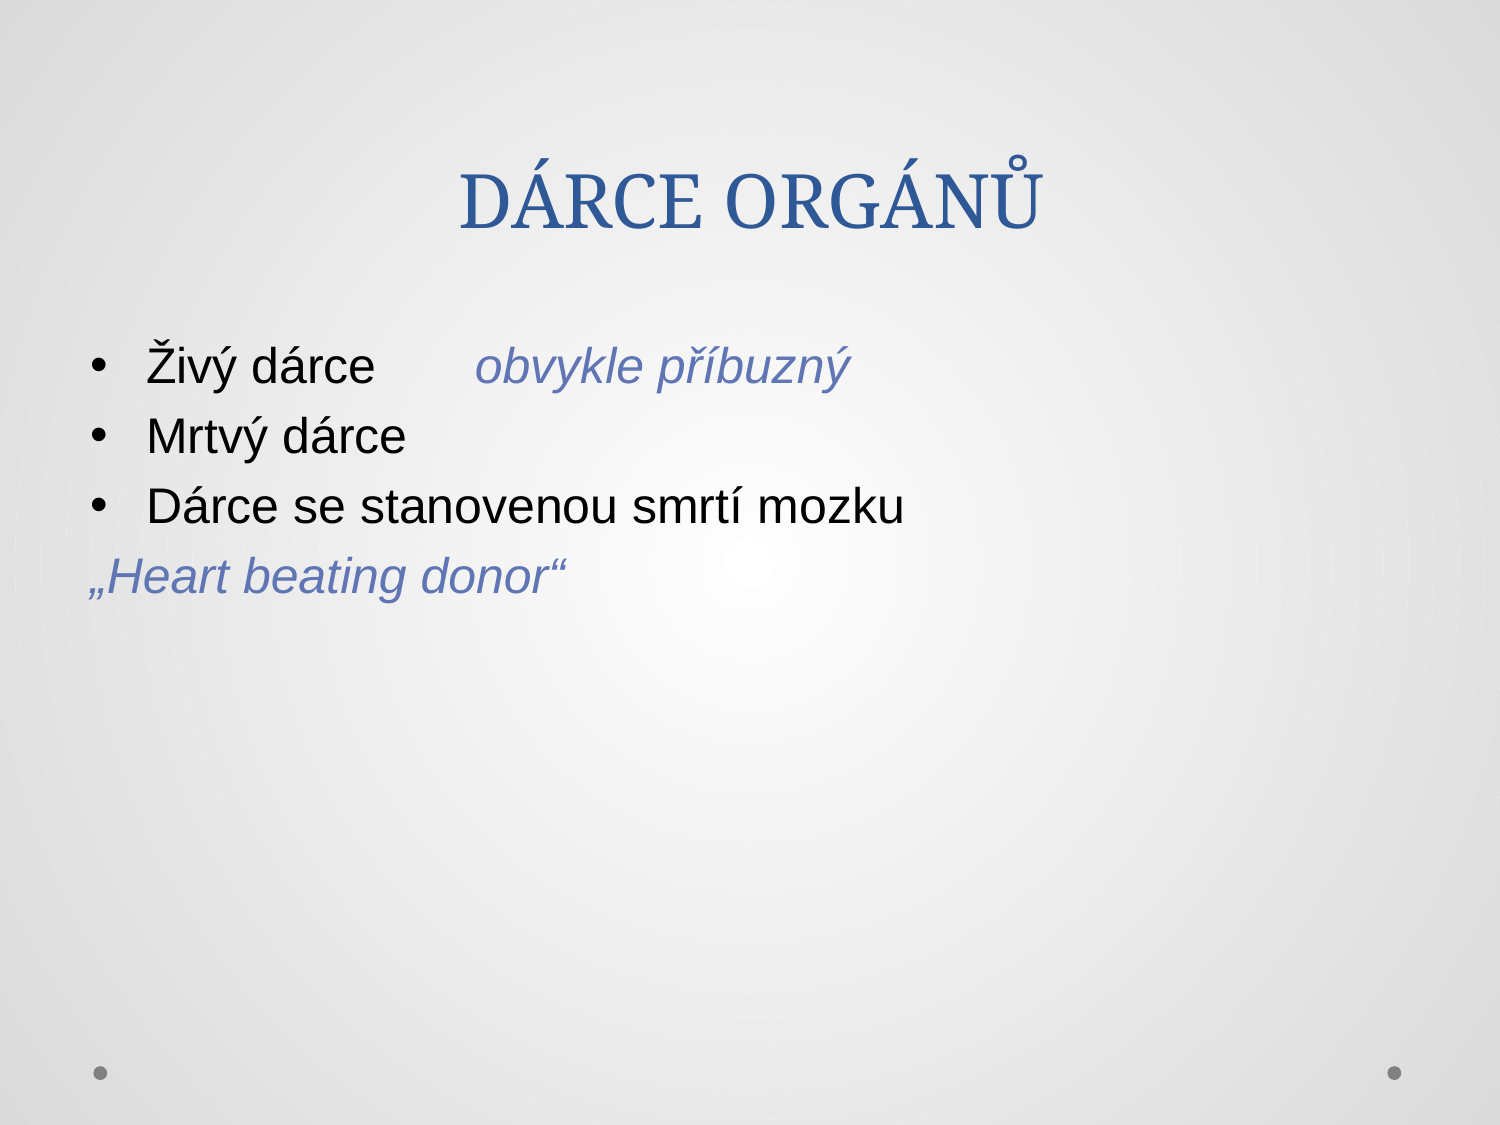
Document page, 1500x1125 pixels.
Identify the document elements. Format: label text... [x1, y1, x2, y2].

title DÁRCE ORGÁNŮ [76, 66, 1427, 251]
list Živý dárce obvykle příbuzný Mrtvý dárce Dárce se stanovenou smrtí mozku „Heart beating donor“ [75, 326, 1425, 1005]
